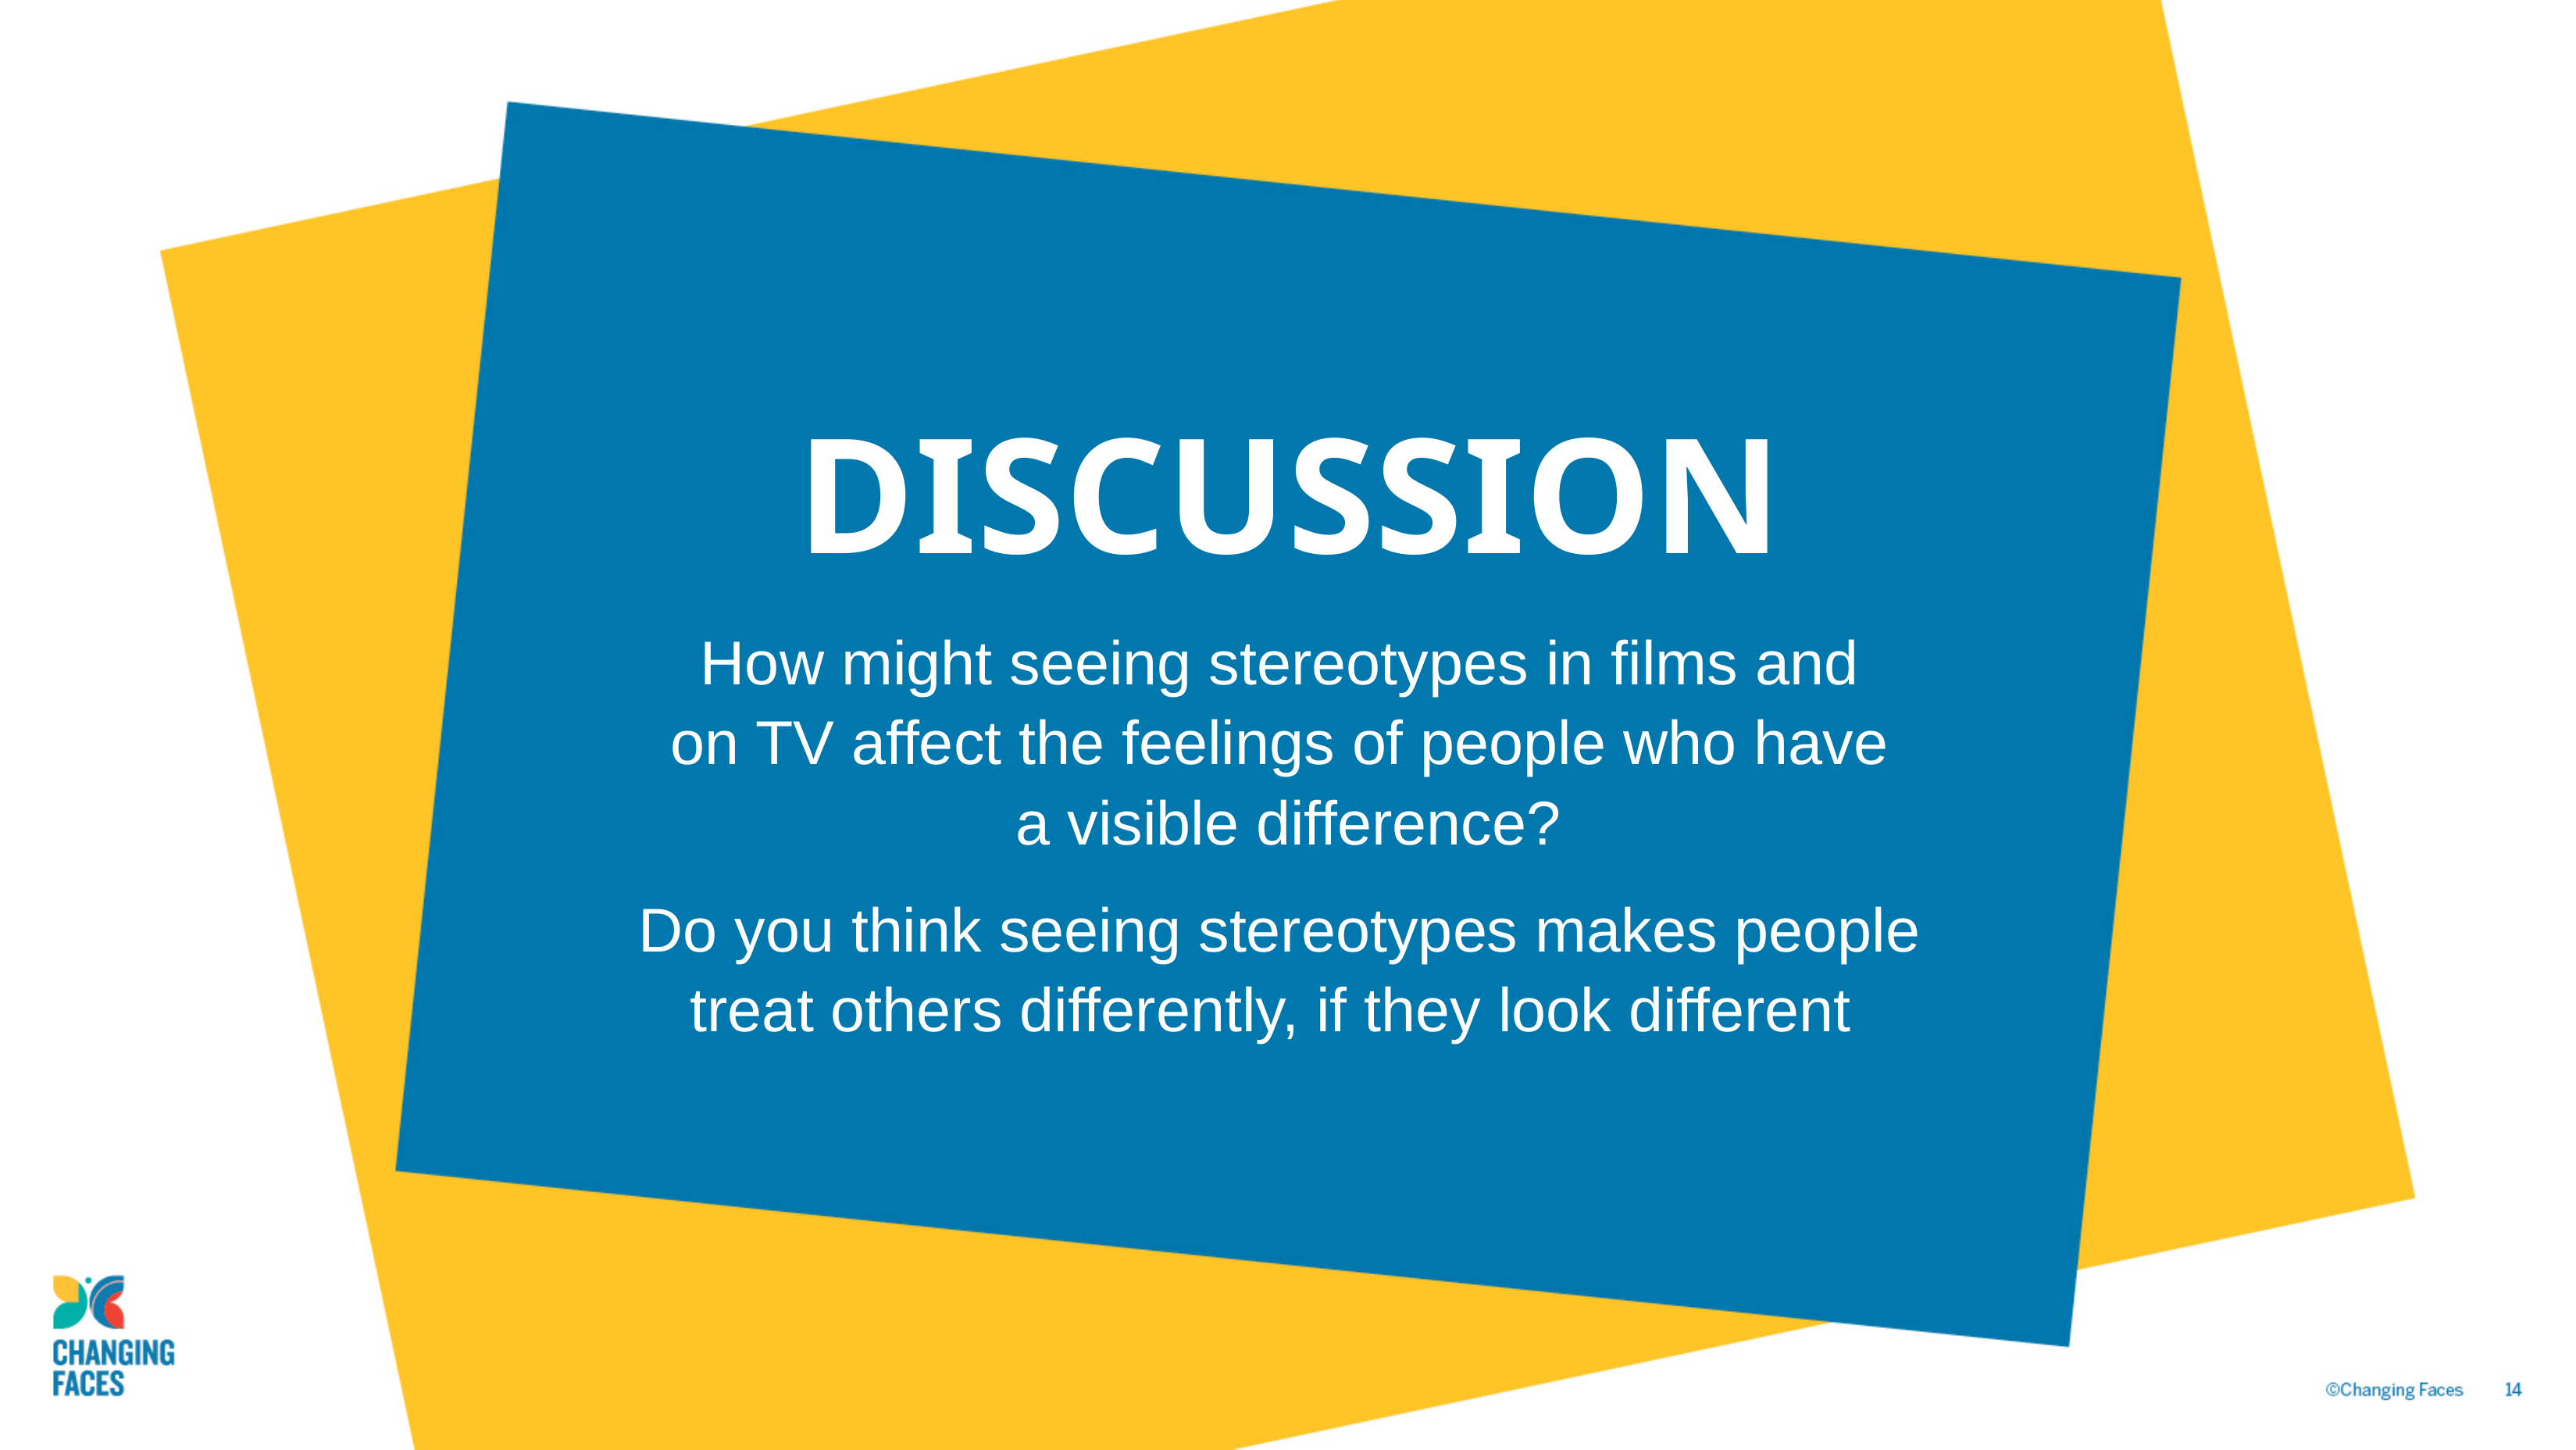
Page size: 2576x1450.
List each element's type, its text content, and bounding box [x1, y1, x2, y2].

picture [0, 0, 2576, 1450]
list How might seeing stereotypes in films and on TV affect the feelings of people who have a visible difference? Do you think seeing stereotypes makes people treat others differently, if they look different? [626, 637, 1950, 1446]
title DISCUSSION [626, 392, 1950, 637]
